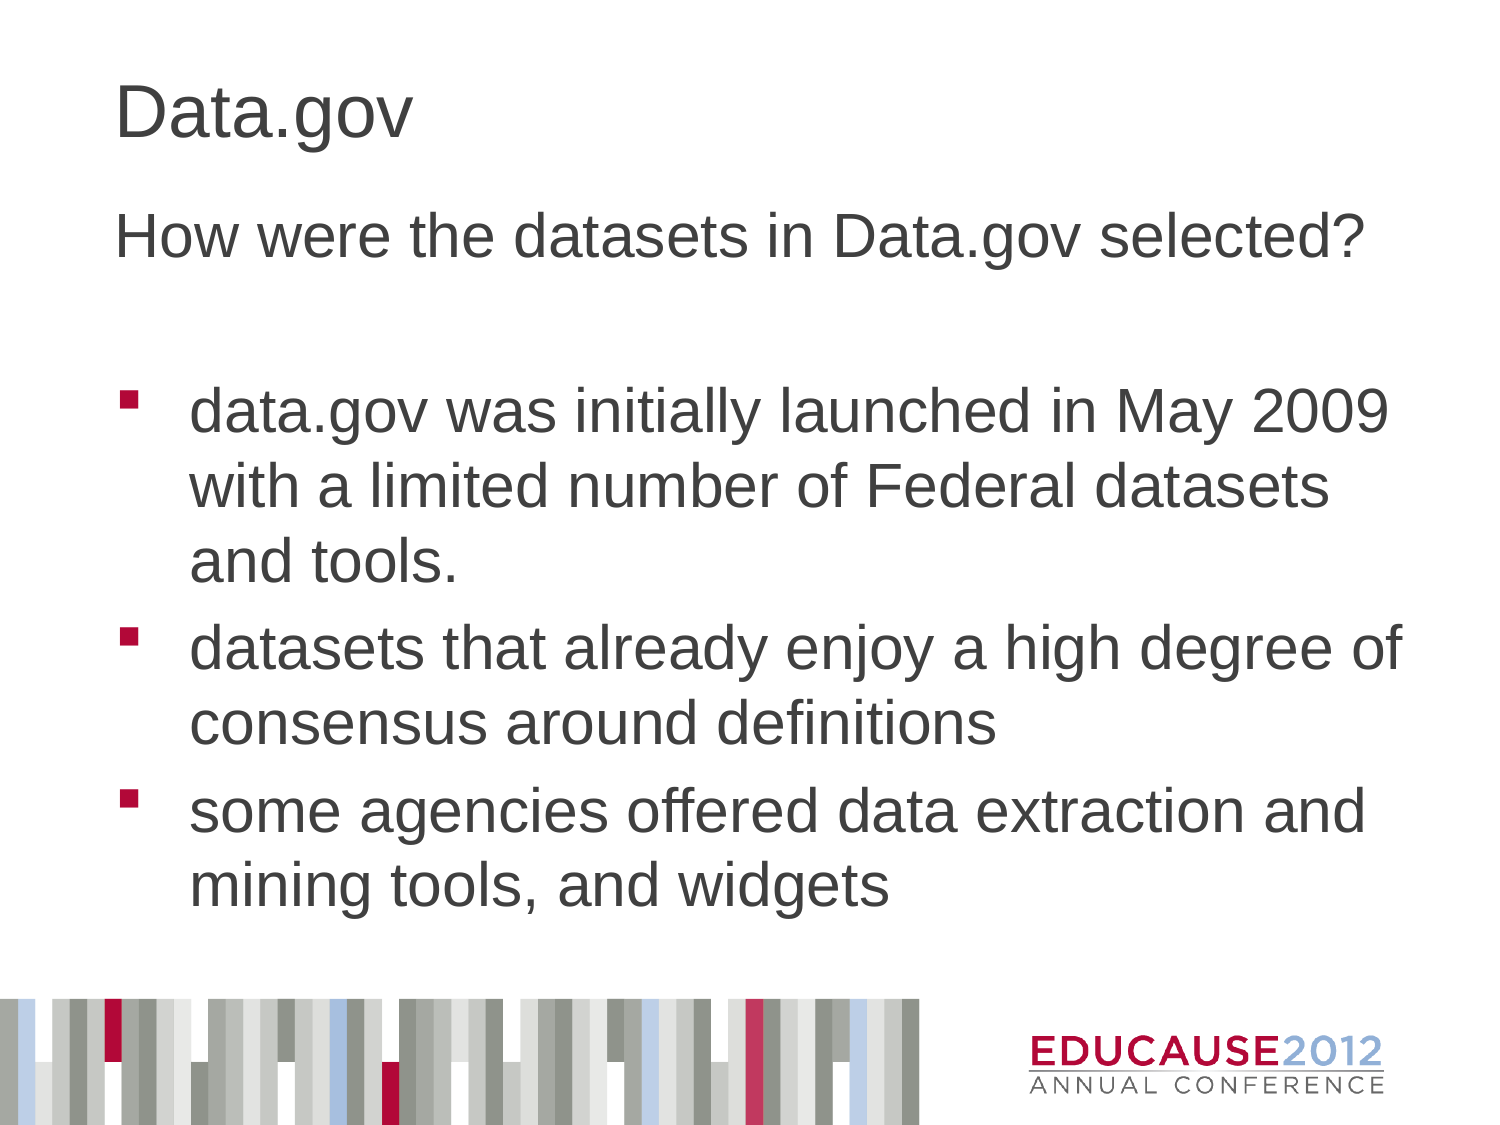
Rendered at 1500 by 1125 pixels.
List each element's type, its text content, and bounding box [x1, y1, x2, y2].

list How were the datasets in Data.gov selected? data.gov was initially launched in May 2009 with a limited number of Federal datasets and tools. datasets that already enjoy a high degree of consensus around definitions some agencies offered data extraction and mining tools, and widgets [99, 187, 1426, 934]
picture [0, 0, 1500, 1125]
title Data.gov [99, 55, 1416, 176]
